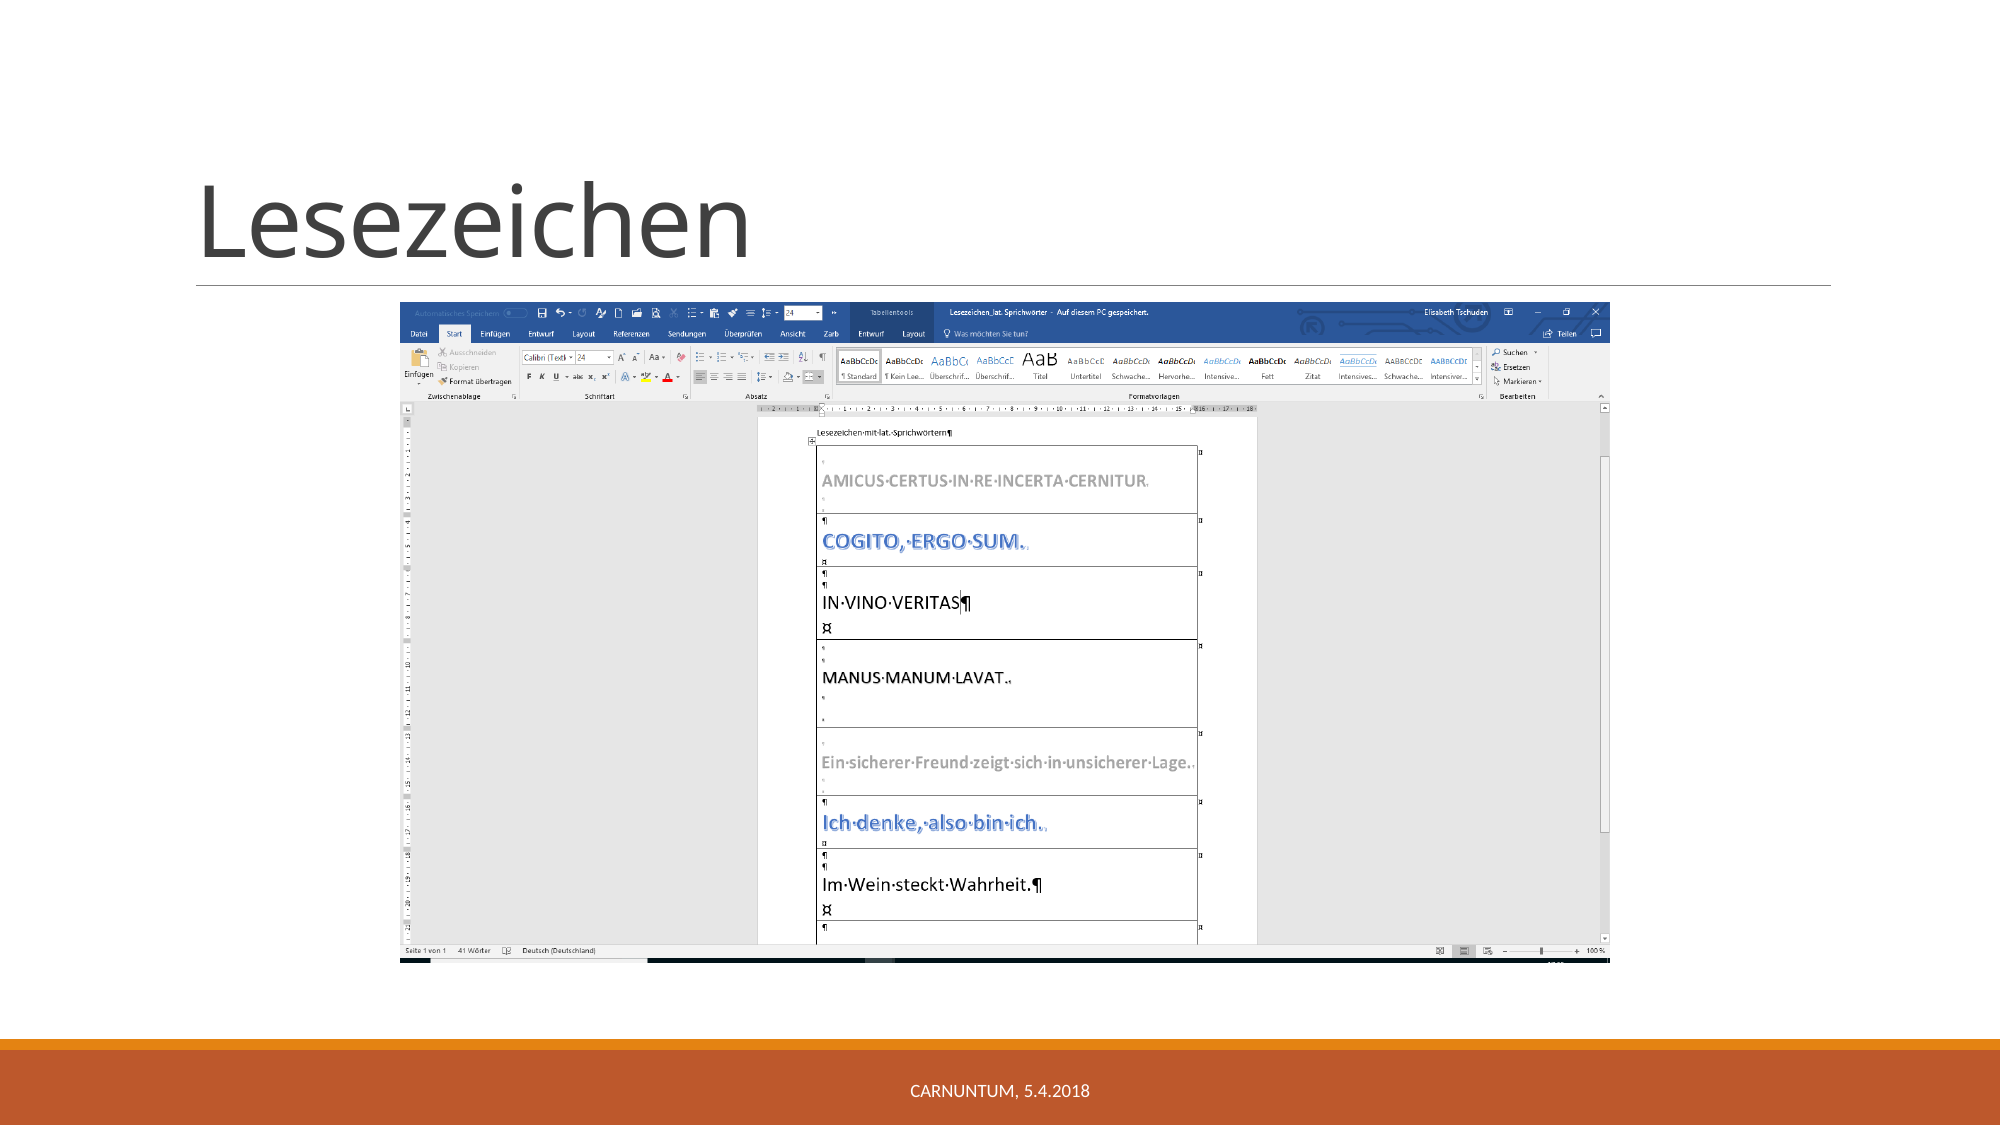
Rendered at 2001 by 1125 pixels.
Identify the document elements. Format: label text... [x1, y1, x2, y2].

footer Carnuntum, 5.4.2018 [604, 1059, 1396, 1120]
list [399, 302, 1610, 964]
title Lesezeichen [180, 47, 1830, 285]
